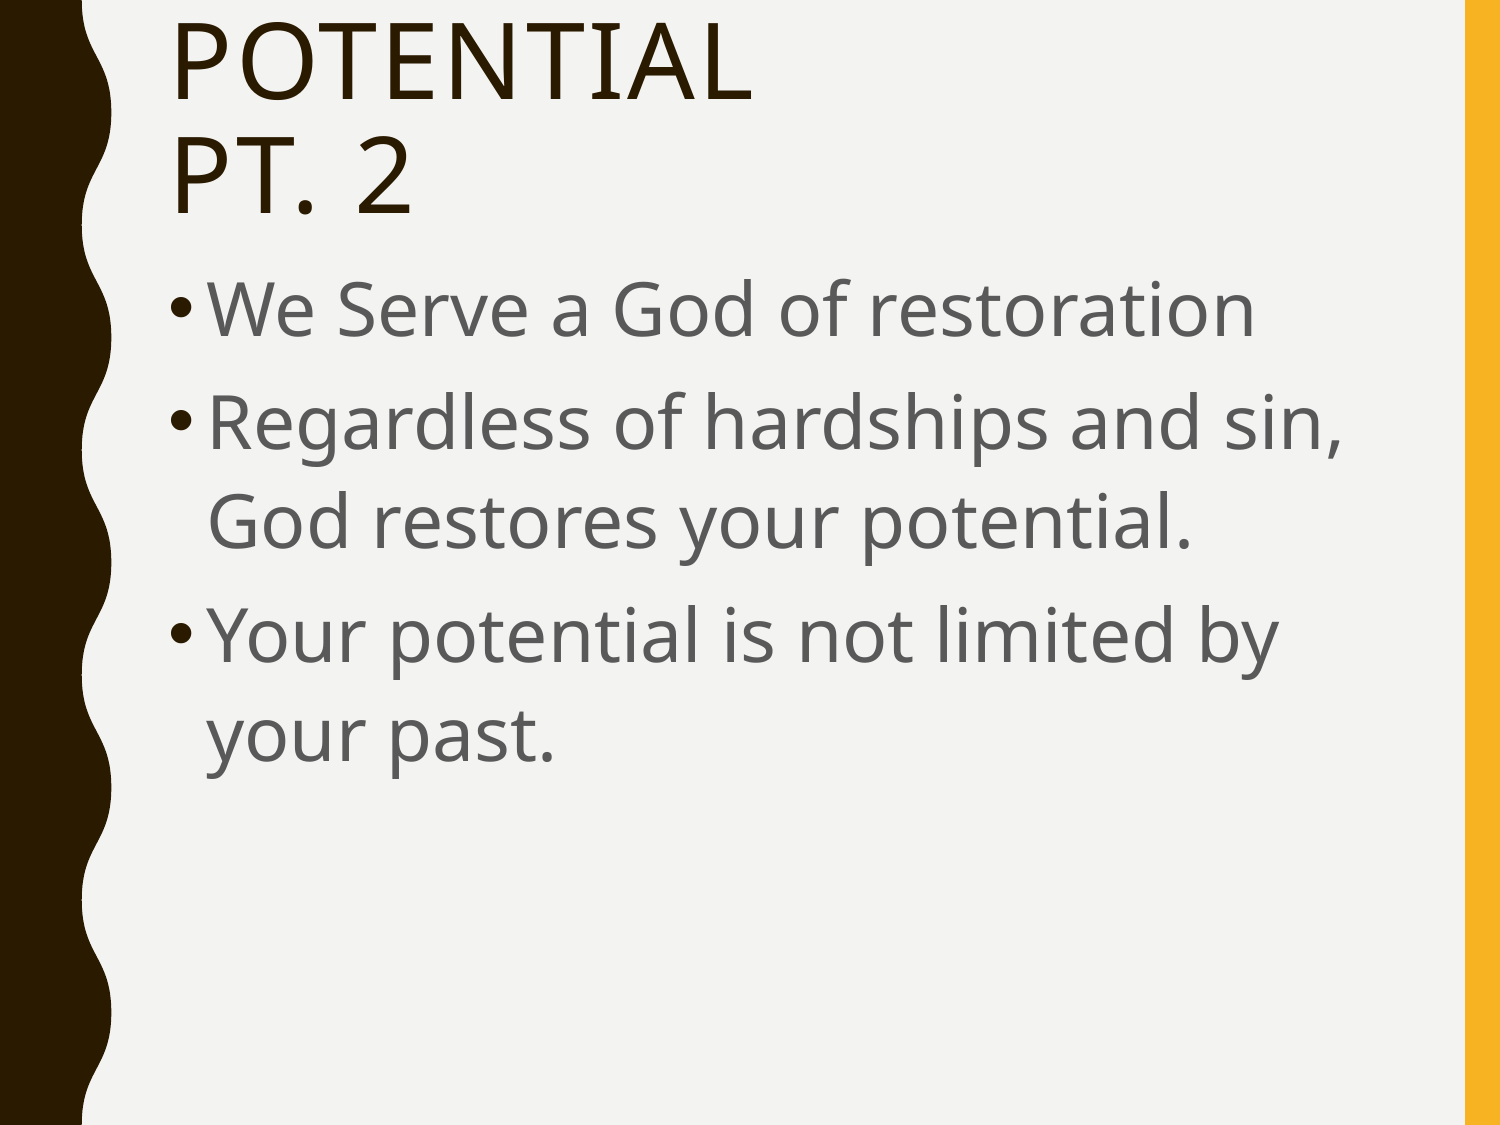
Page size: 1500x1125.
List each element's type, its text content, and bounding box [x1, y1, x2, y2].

list We Serve a God of restoration Regardless of hardships and sin, God restores your potential. Your potential is not limited by your past. [154, 244, 1438, 1088]
title Potential pt. 2 [154, 0, 1407, 244]
